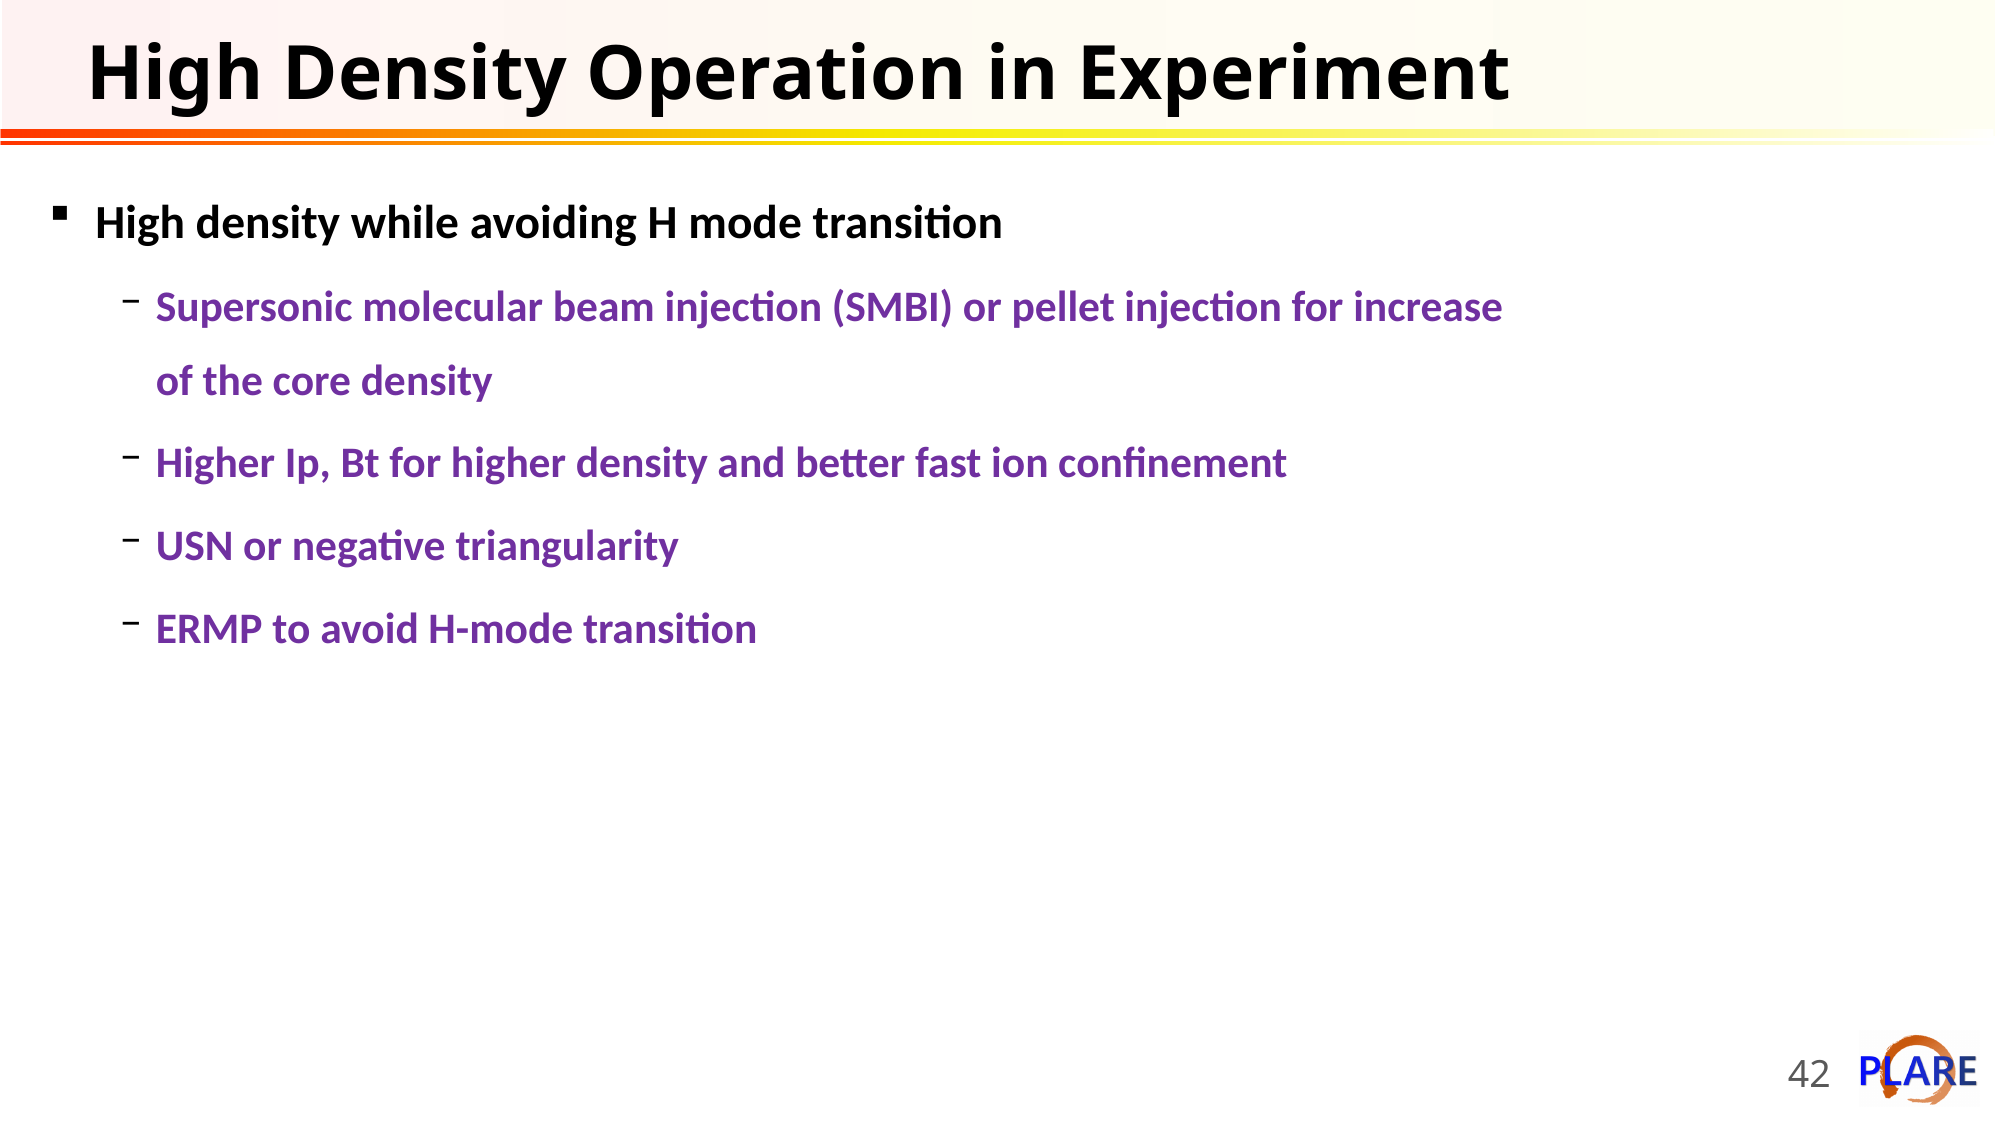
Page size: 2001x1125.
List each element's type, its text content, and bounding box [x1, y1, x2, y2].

text_box High density while avoiding H mode transition Supersonic molecular beam injection (SMBI) or pellet injection for increase of the core density Higher Ip, Bt for higher density and better fast ion confinement USN or negative triangularity ERMP to avoid H-mode transition [34, 160, 1938, 661]
title High Density Operation in Experiment [71, 27, 1971, 124]
picture [0, 0, 2000, 145]
picture [1859, 1030, 1980, 1107]
